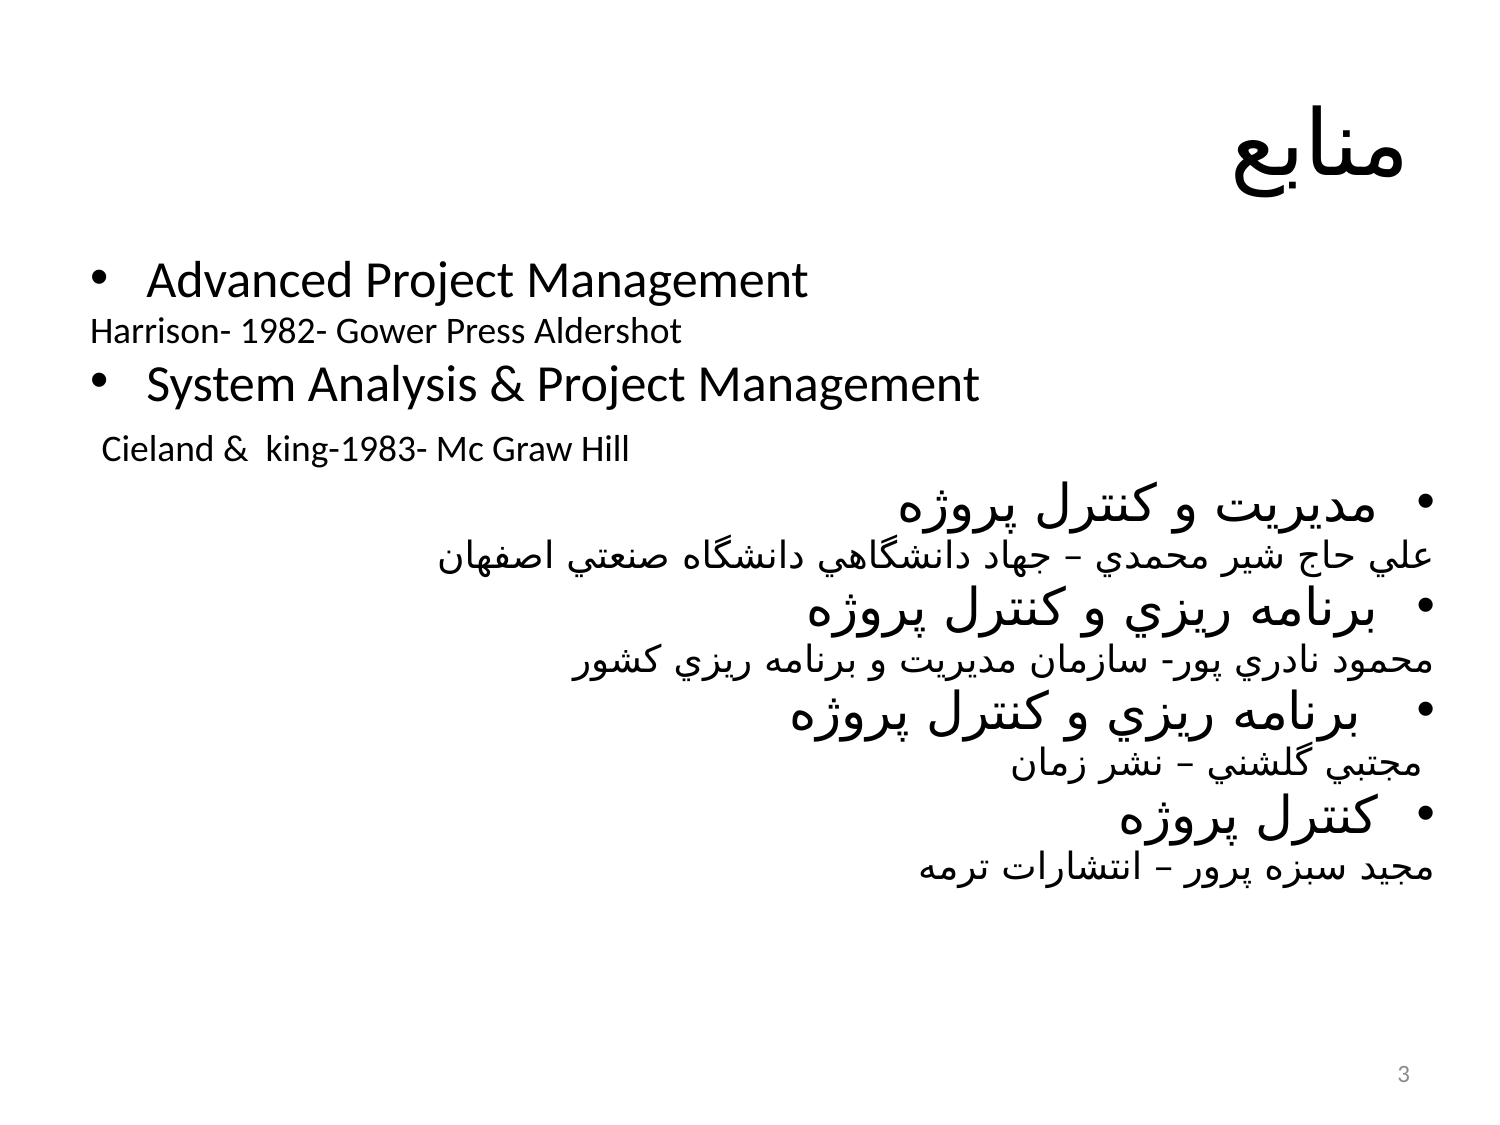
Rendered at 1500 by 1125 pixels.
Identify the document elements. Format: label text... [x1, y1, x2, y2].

slide_number 3 [1074, 1042, 1425, 1103]
list Advanced Project Management Harrison- 1982- Gower Press Aldershot System Analysis & Project Management Cieland & king-1983- Mc Graw Hill مديريت و کنترل پروژه علي حاج شير محمدي – جهاد دانشگاهي دانشگاه صنعتي اصفهان برنامه ريزي و کنترل پروژه محمود نادري پور- سازمان مديريت و برنامه ريزي کشور برنامه ريزي و کنترل پروژه مجتبي گلشني – نشر زمان کنترل پروژه مجيد سبزه پرور – انتشارات ترمه [75, 249, 1450, 1000]
title منابع [75, 45, 1425, 233]
